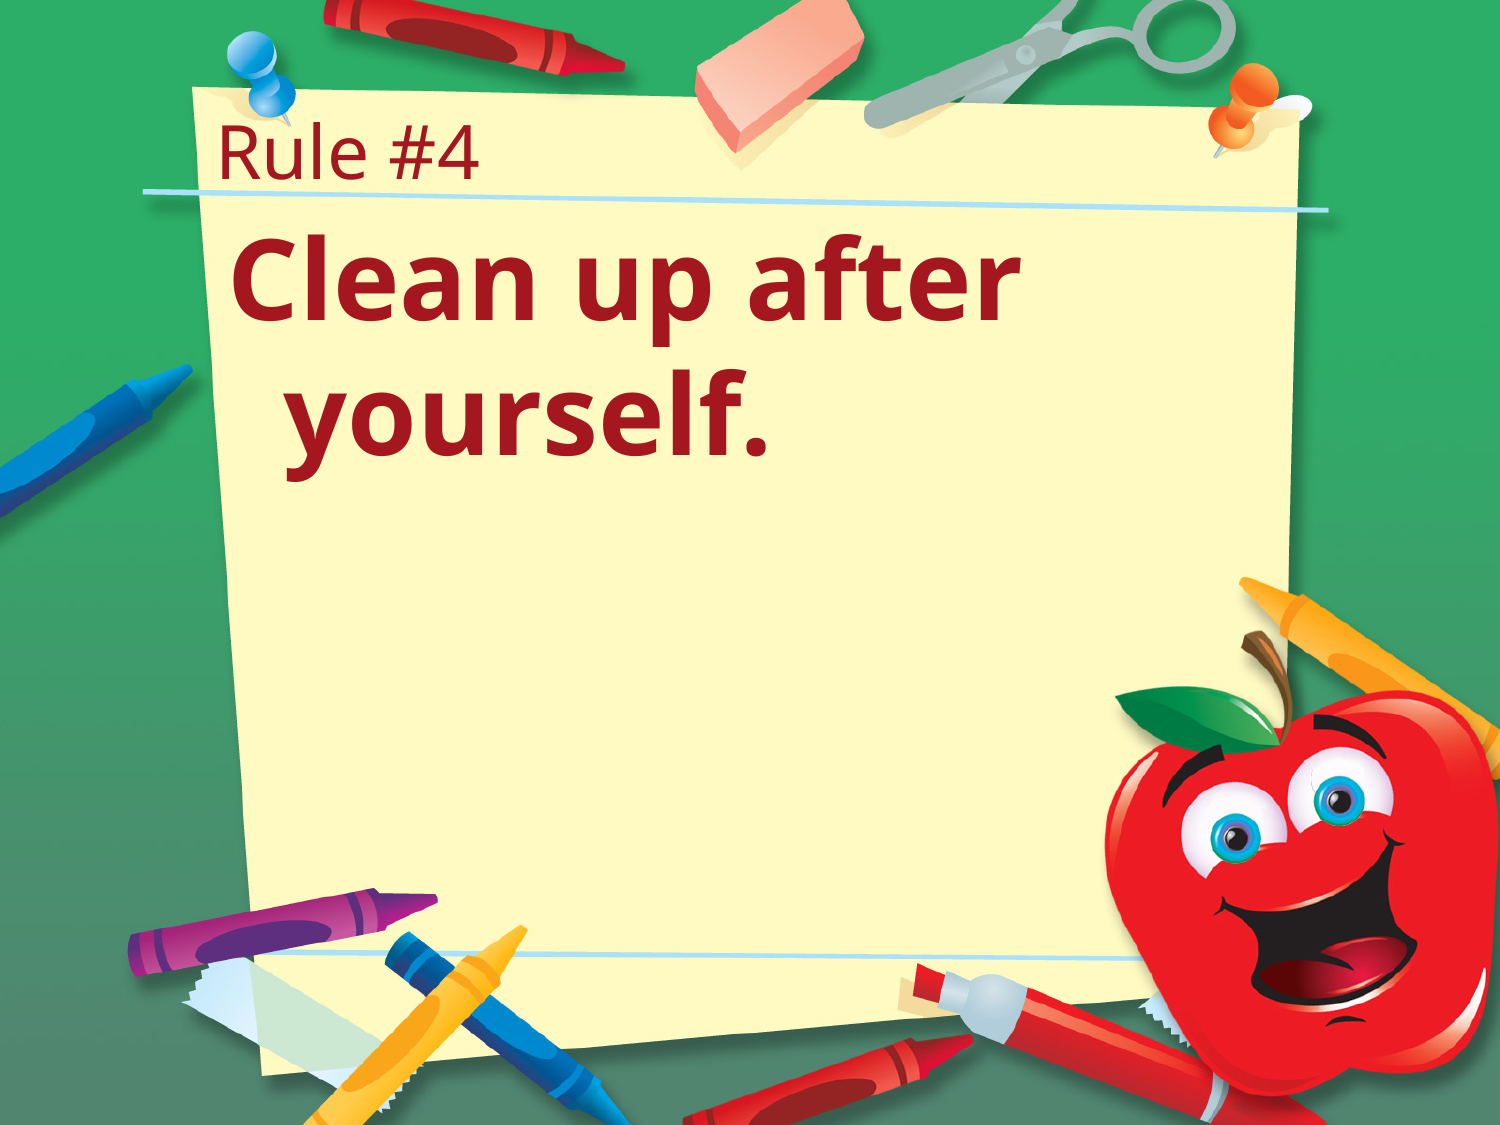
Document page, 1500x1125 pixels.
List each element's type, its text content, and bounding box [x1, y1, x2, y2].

title Rule #4 [199, 112, 1500, 188]
list Clean up after yourself. [212, 199, 1288, 876]
picture [0, 0, 1500, 1125]
